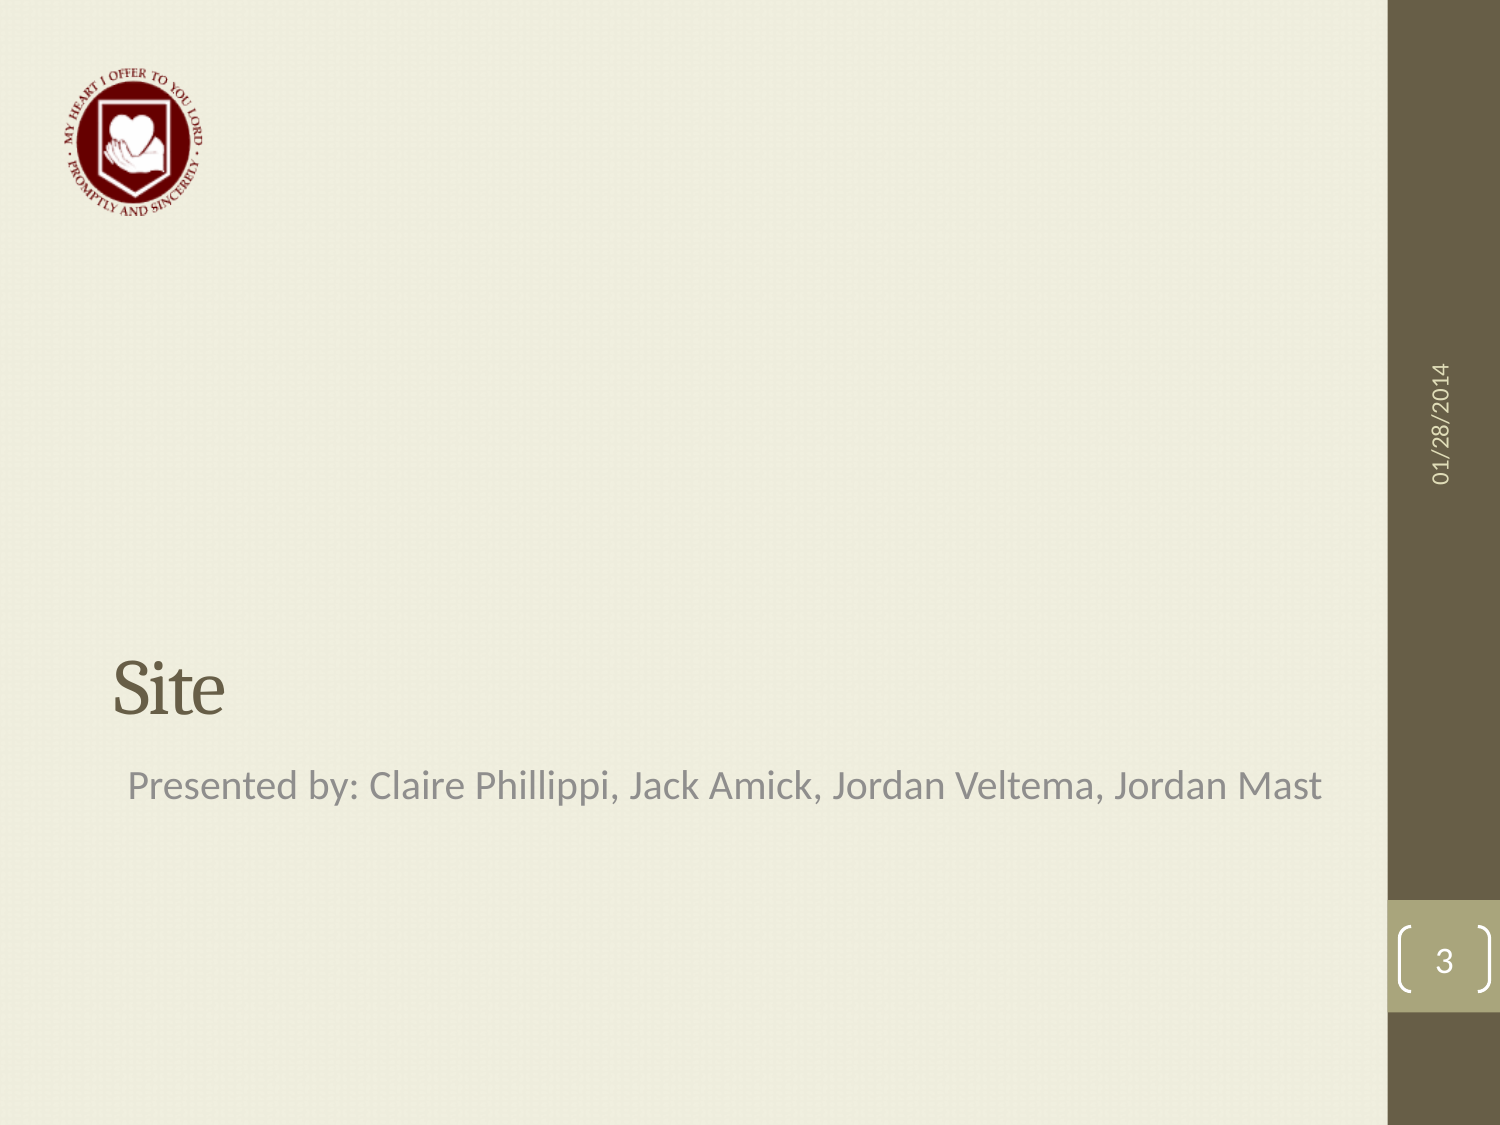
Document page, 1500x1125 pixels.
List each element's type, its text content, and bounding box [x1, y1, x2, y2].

title Site [99, 312, 1457, 738]
picture [45, 62, 214, 216]
subtitle Presented by: Claire Phillippi, Jack Amick, Jordan Veltema, Jordan Mast [112, 750, 1342, 925]
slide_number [1408, 100, 1469, 501]
slide_number 3 [1397, 924, 1492, 994]
